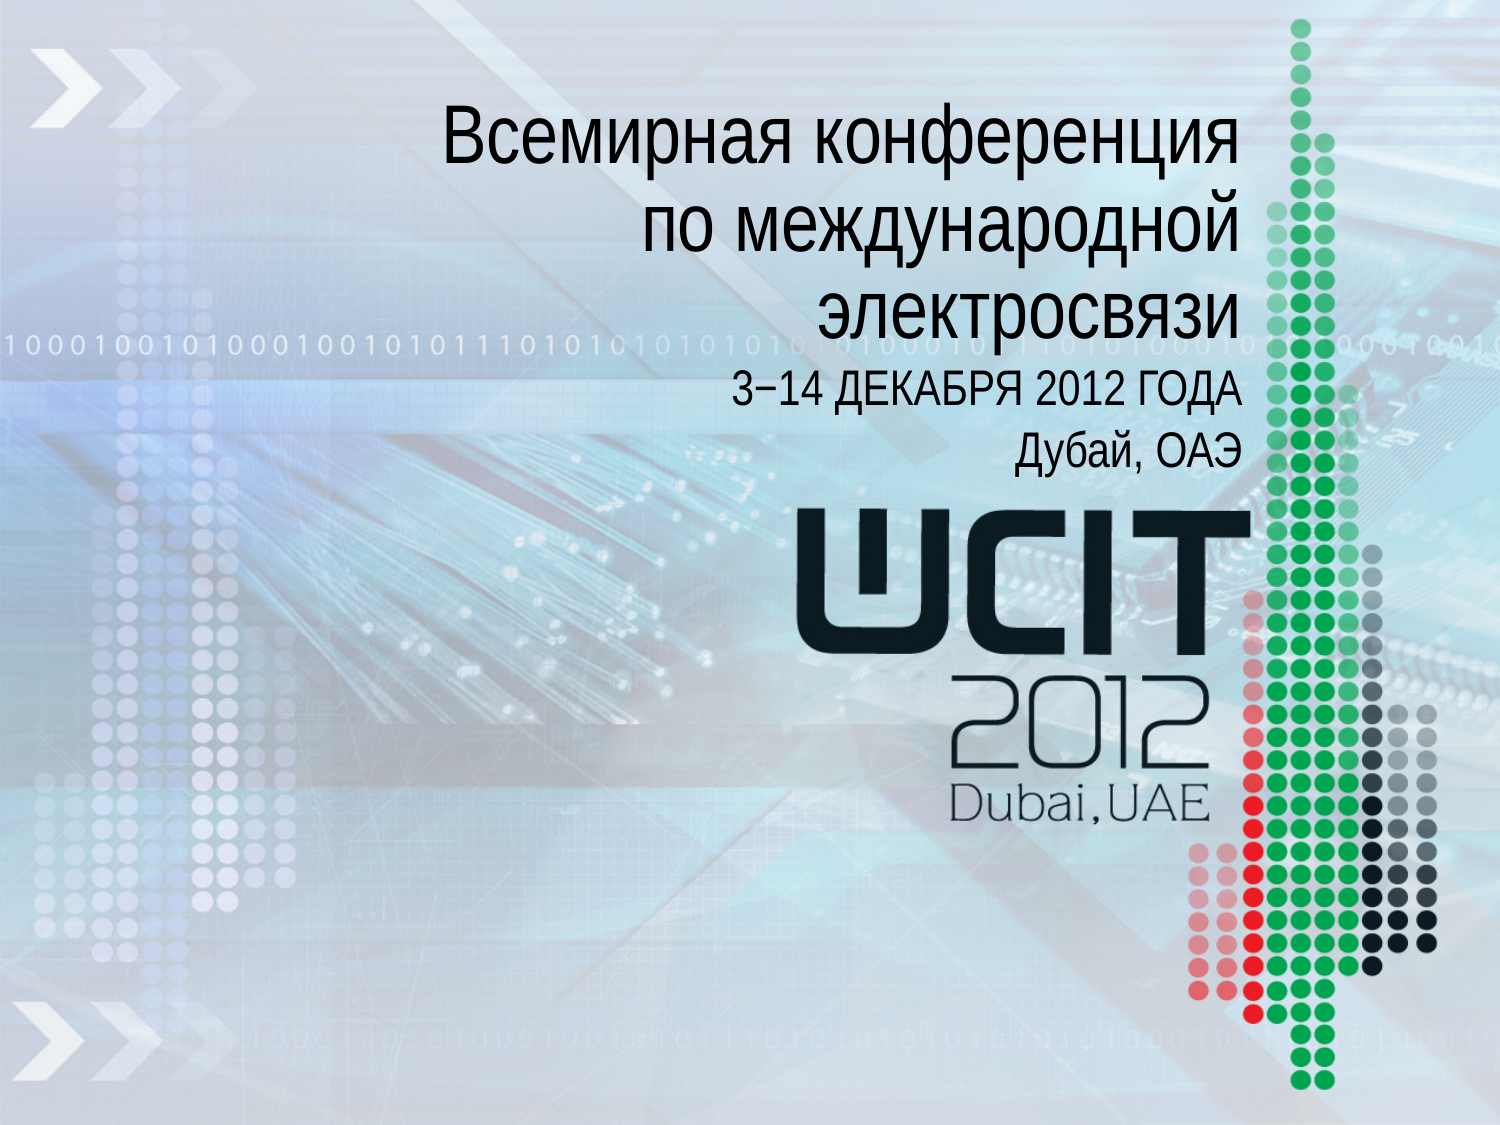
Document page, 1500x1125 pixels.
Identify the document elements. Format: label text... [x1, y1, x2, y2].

picture [0, 0, 1500, 1125]
text_box Всемирная конференция по международной электросвязи 3−14 ДЕКАБРЯ 2012 ГОДА Дубай, ОАЭ [415, 85, 1258, 486]
